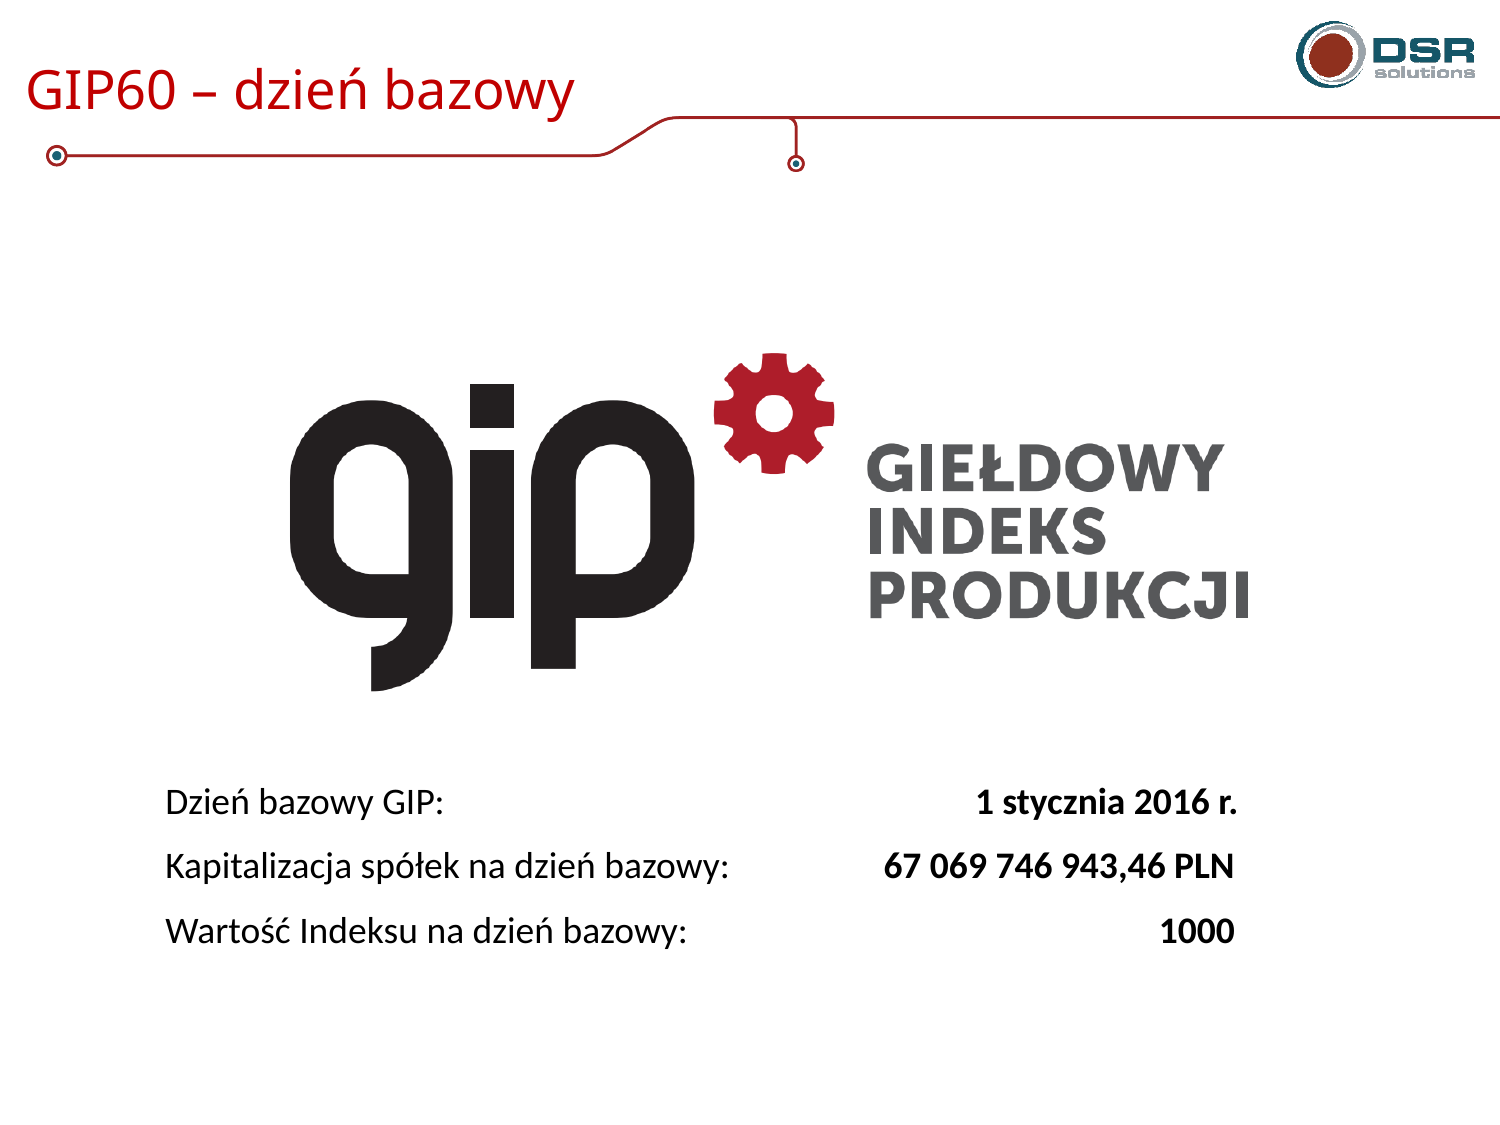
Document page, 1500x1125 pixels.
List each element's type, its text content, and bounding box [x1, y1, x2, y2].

text_box Dzień bazowy GIP: 1 stycznia 2016 r. Kapitalizacja spółek na dzień bazowy: 67 069 746 943,46 PLN Wartość Indeksu na dzień bazowy: 1000 [150, 766, 1386, 959]
picture [46, 116, 1500, 172]
text_box GIP60 – dzień bazowy [10, 47, 591, 128]
picture [254, 317, 1282, 747]
picture [1296, 21, 1475, 89]
